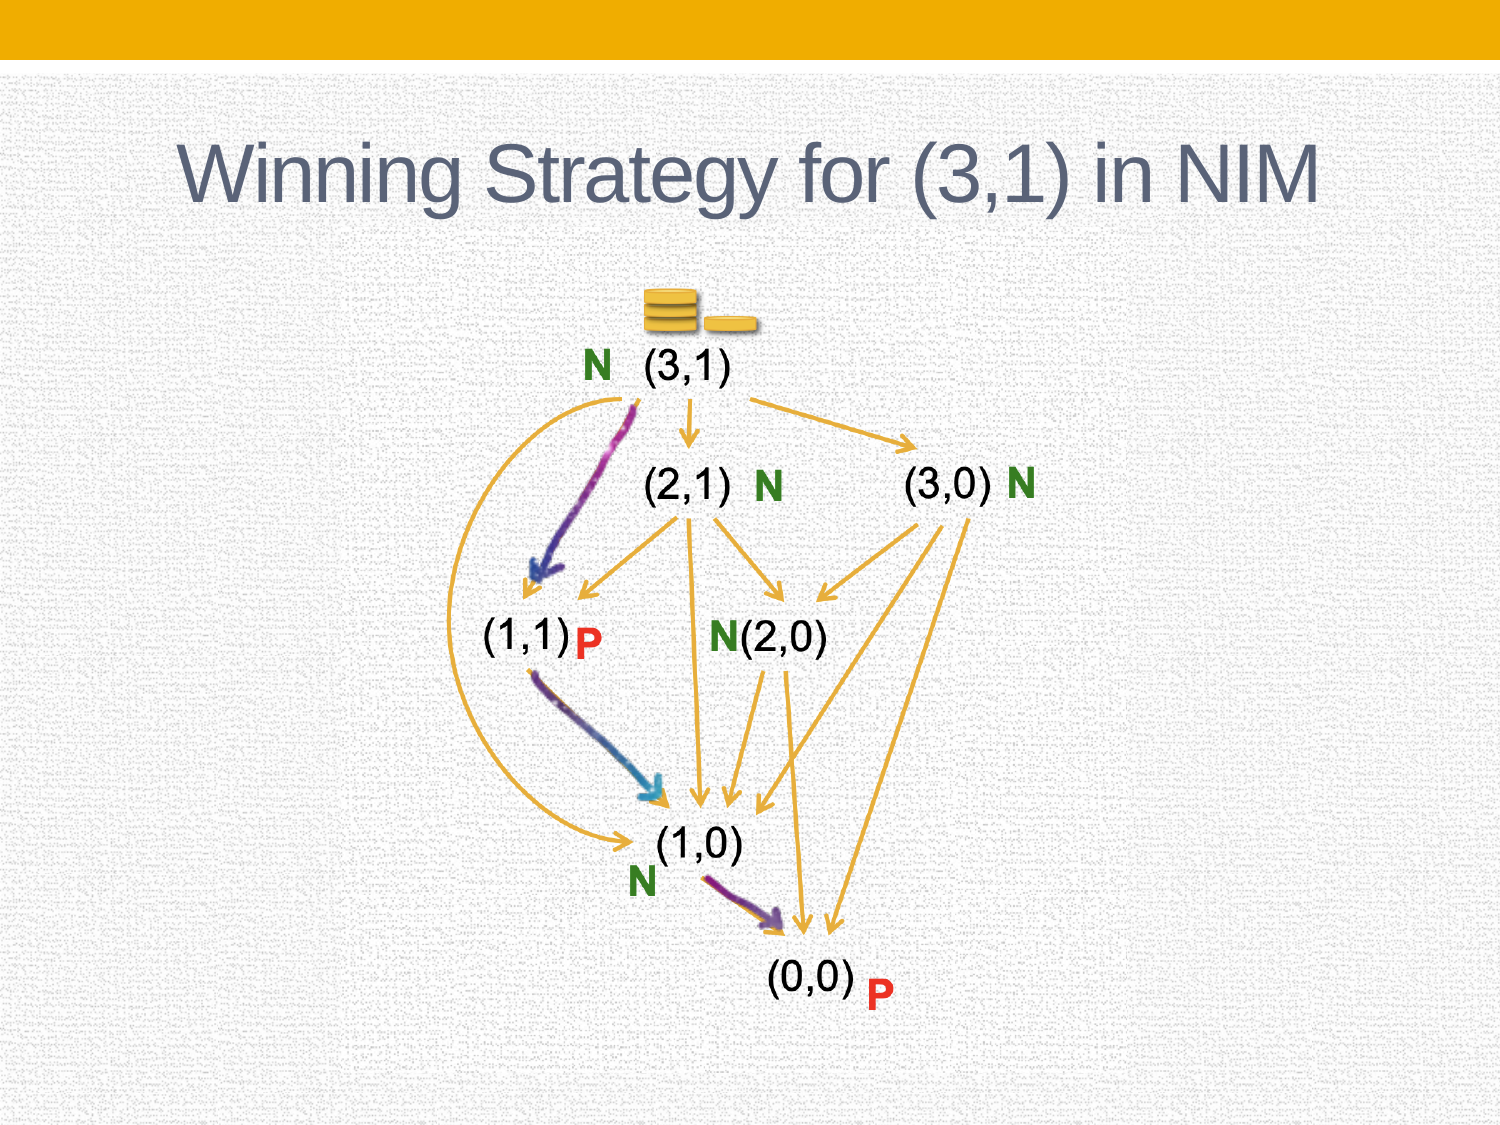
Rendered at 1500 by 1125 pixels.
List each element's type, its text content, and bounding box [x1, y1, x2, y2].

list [341, 226, 1127, 1074]
title Winning Strategy for (3,1) in NIM [75, 87, 1425, 250]
